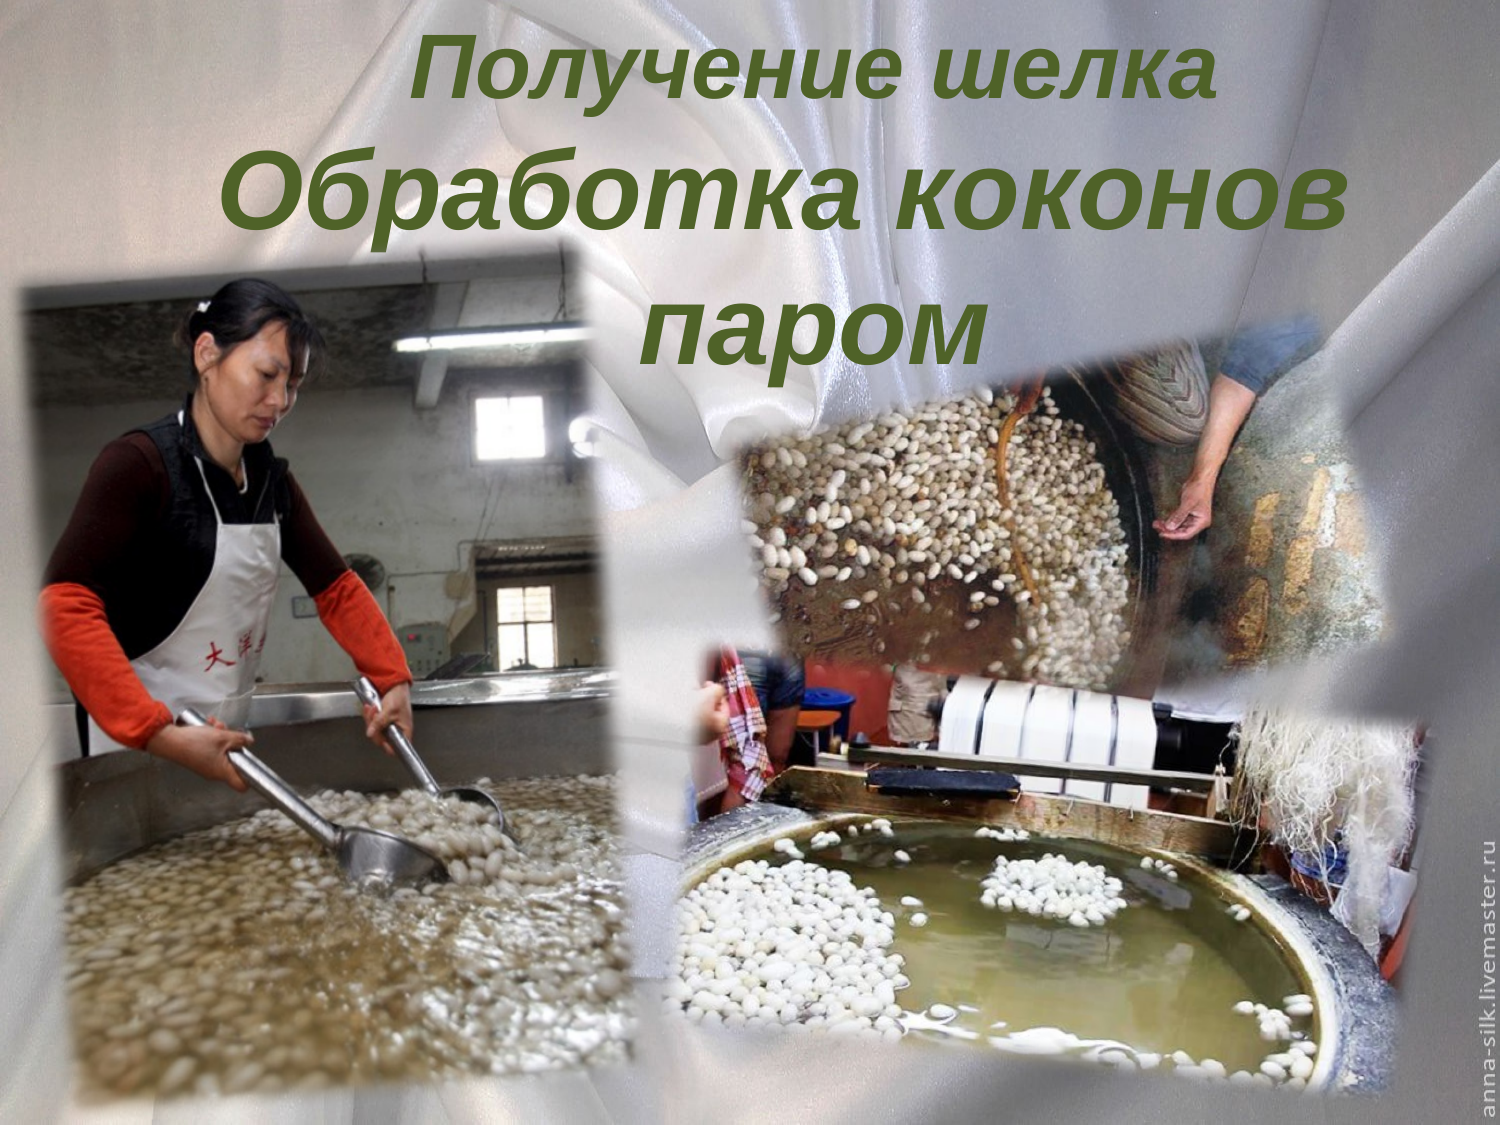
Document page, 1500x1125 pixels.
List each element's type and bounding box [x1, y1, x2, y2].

picture [0, 0, 1500, 1125]
list [873, 222, 1250, 667]
